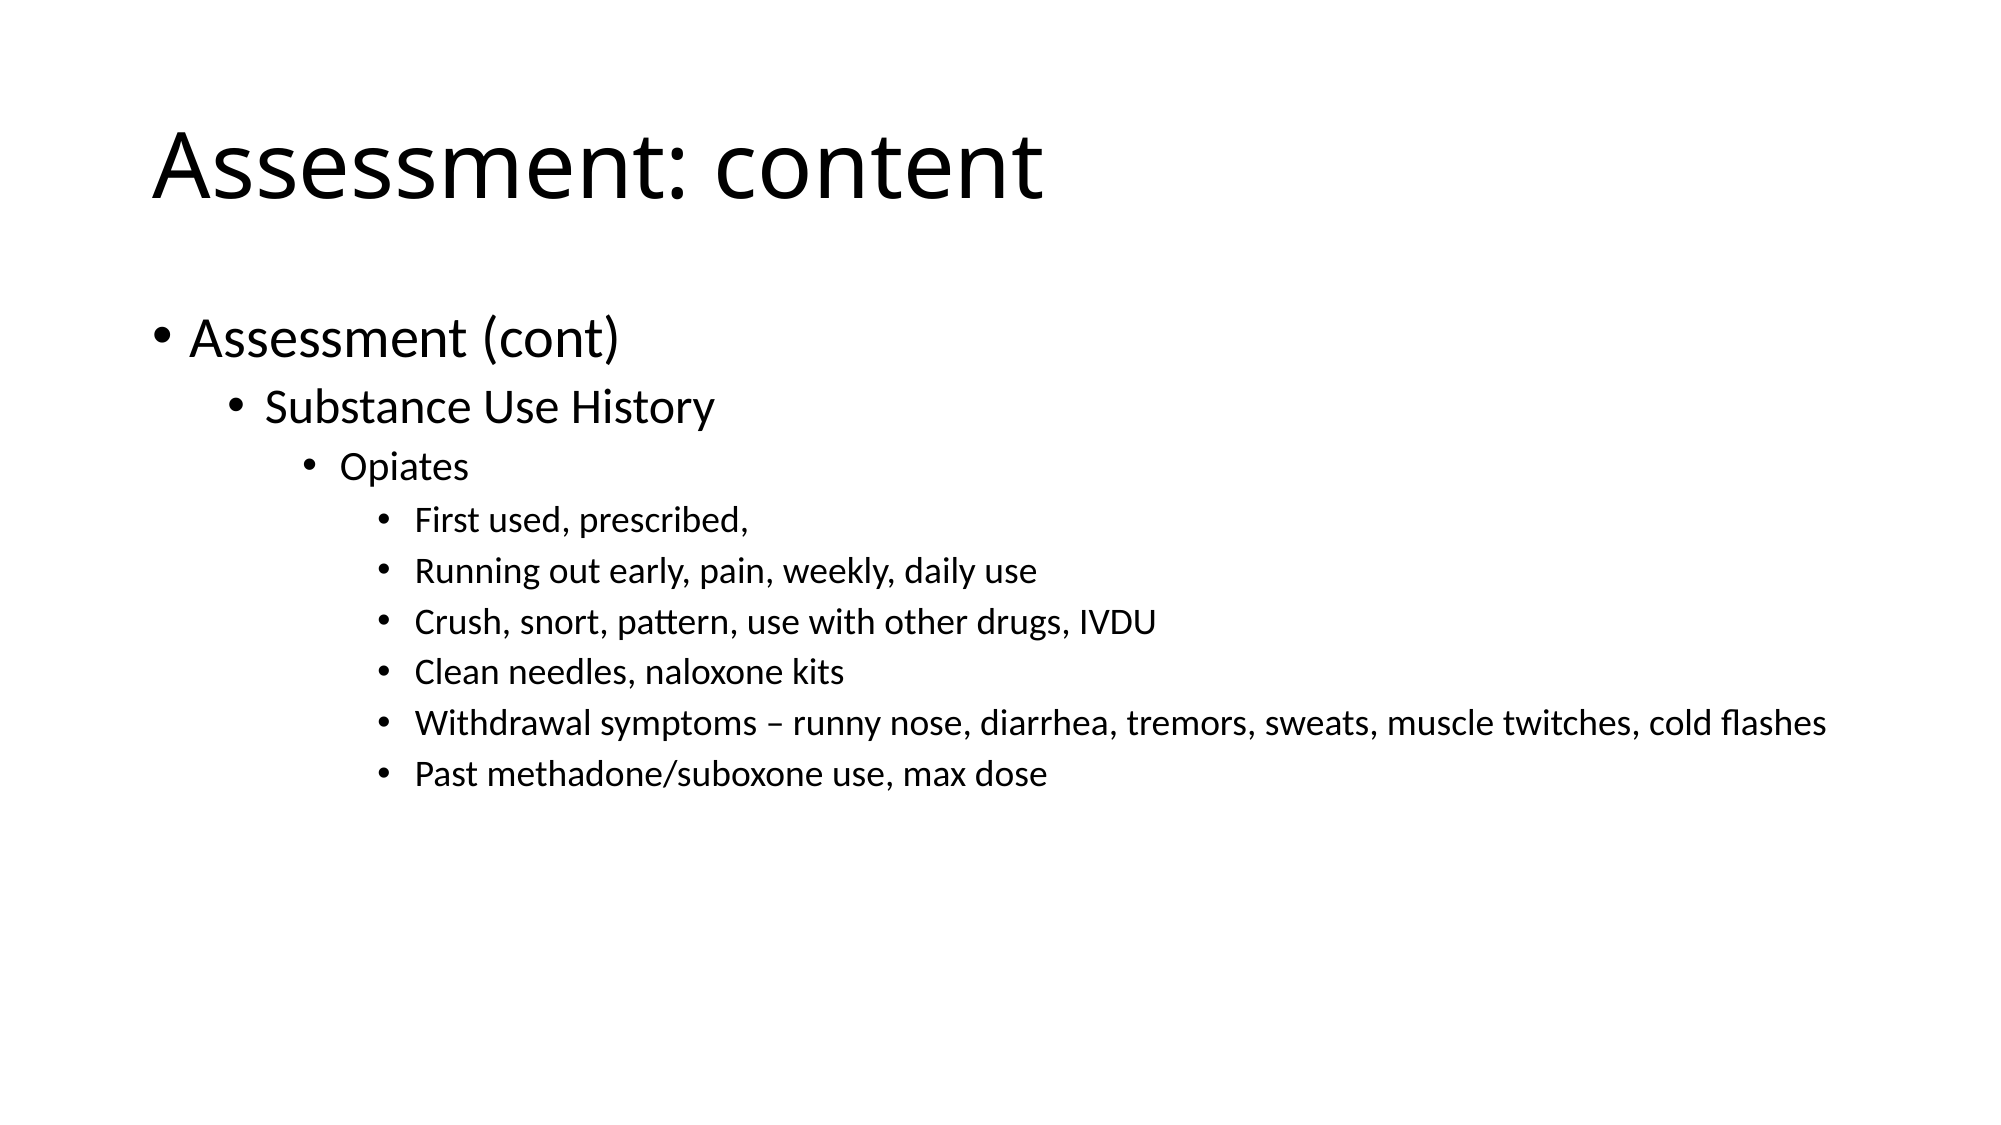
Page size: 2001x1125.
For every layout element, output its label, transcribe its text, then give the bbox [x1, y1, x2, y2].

title Assessment: content [137, 59, 1863, 278]
list Assessment (cont) Substance Use History Opiates First used, prescribed, Running out early, pain, weekly, daily use Crush, snort, pattern, use with other drugs, IVDU Clean needles, naloxone kits Withdrawal symptoms – runny nose, diarrhea, tremors, sweats, muscle twitches, cold flashes Past methadone/suboxone use, max dose [137, 299, 1863, 1014]
